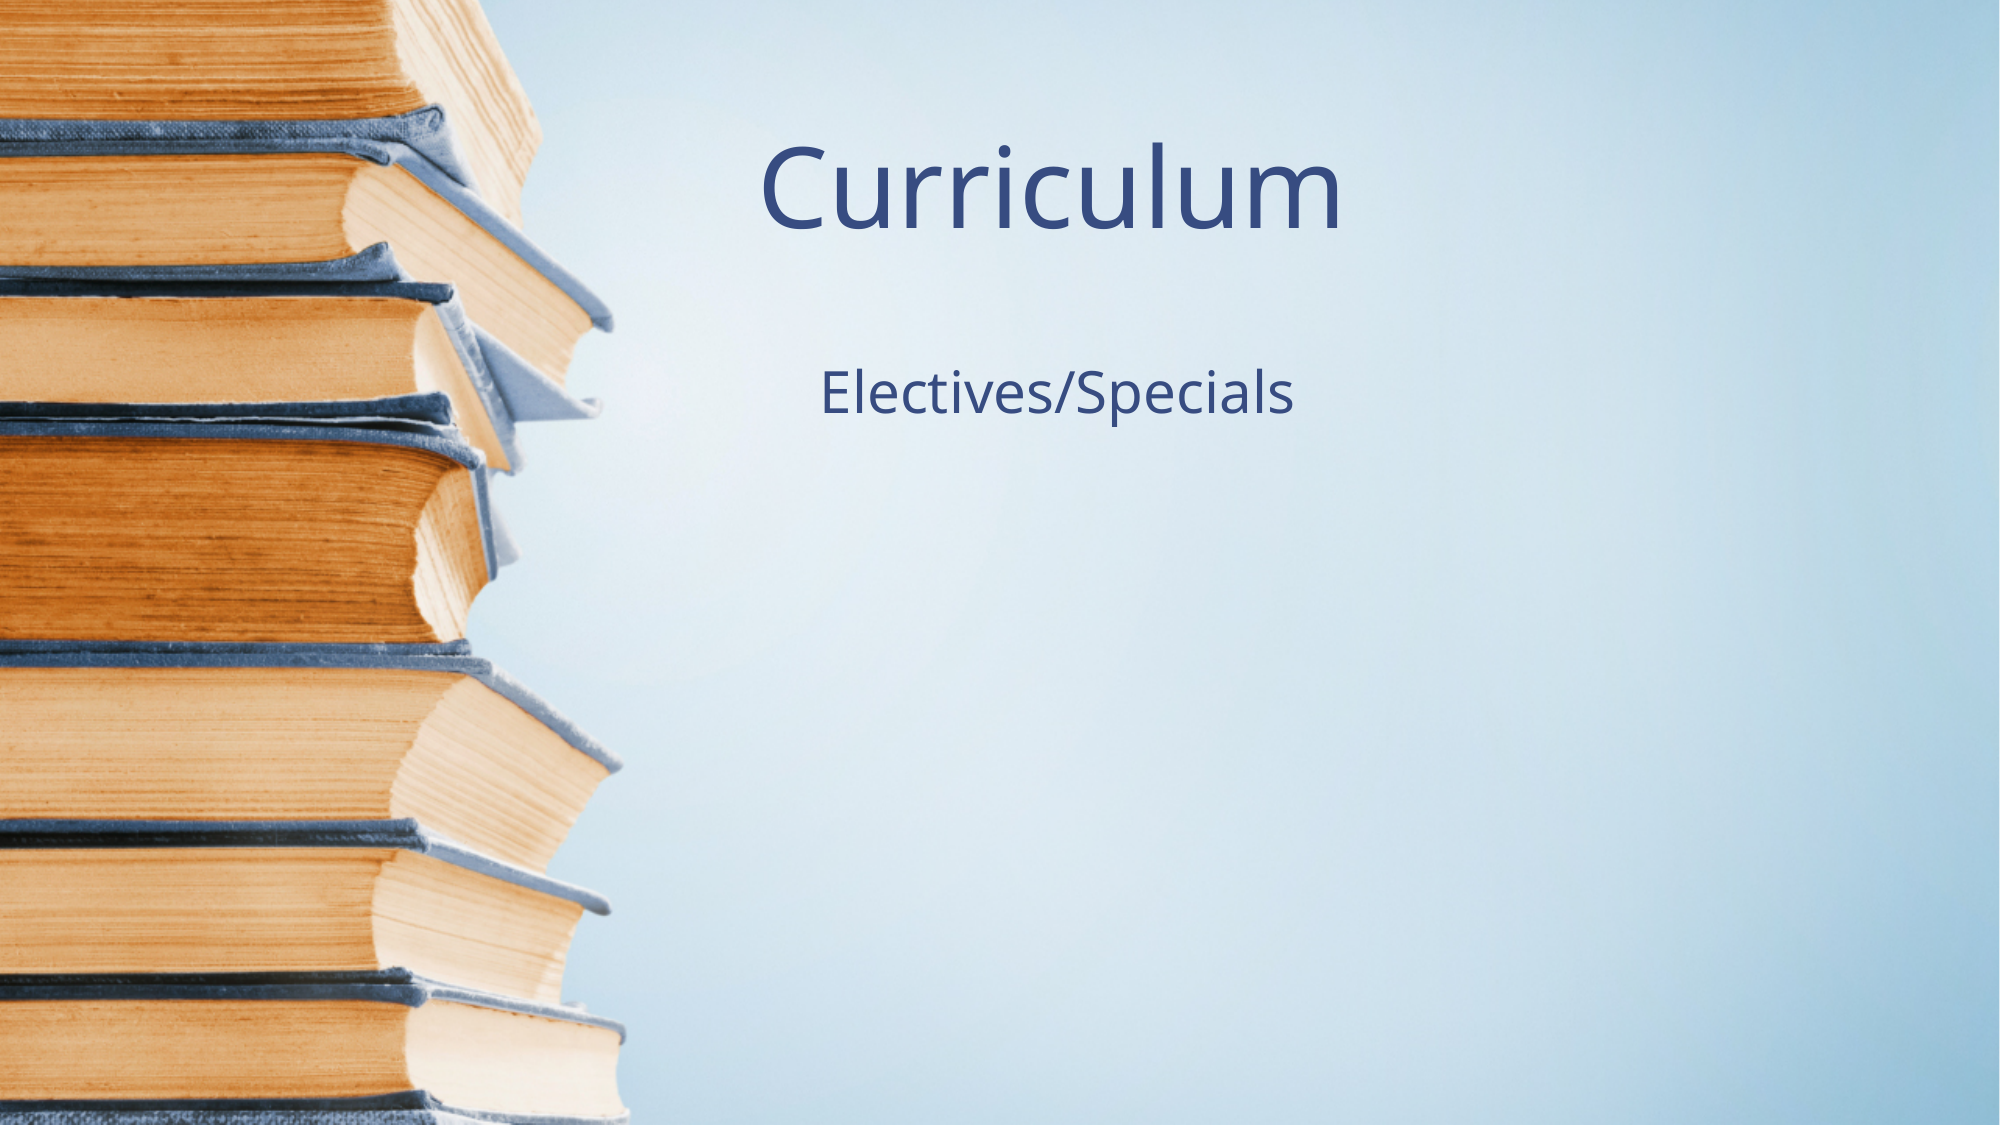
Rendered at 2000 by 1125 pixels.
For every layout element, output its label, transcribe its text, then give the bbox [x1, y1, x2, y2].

subtitle Electives/Specials [799, 350, 1950, 555]
picture [0, 0, 2000, 1125]
title Curriculum [737, 0, 1887, 263]
